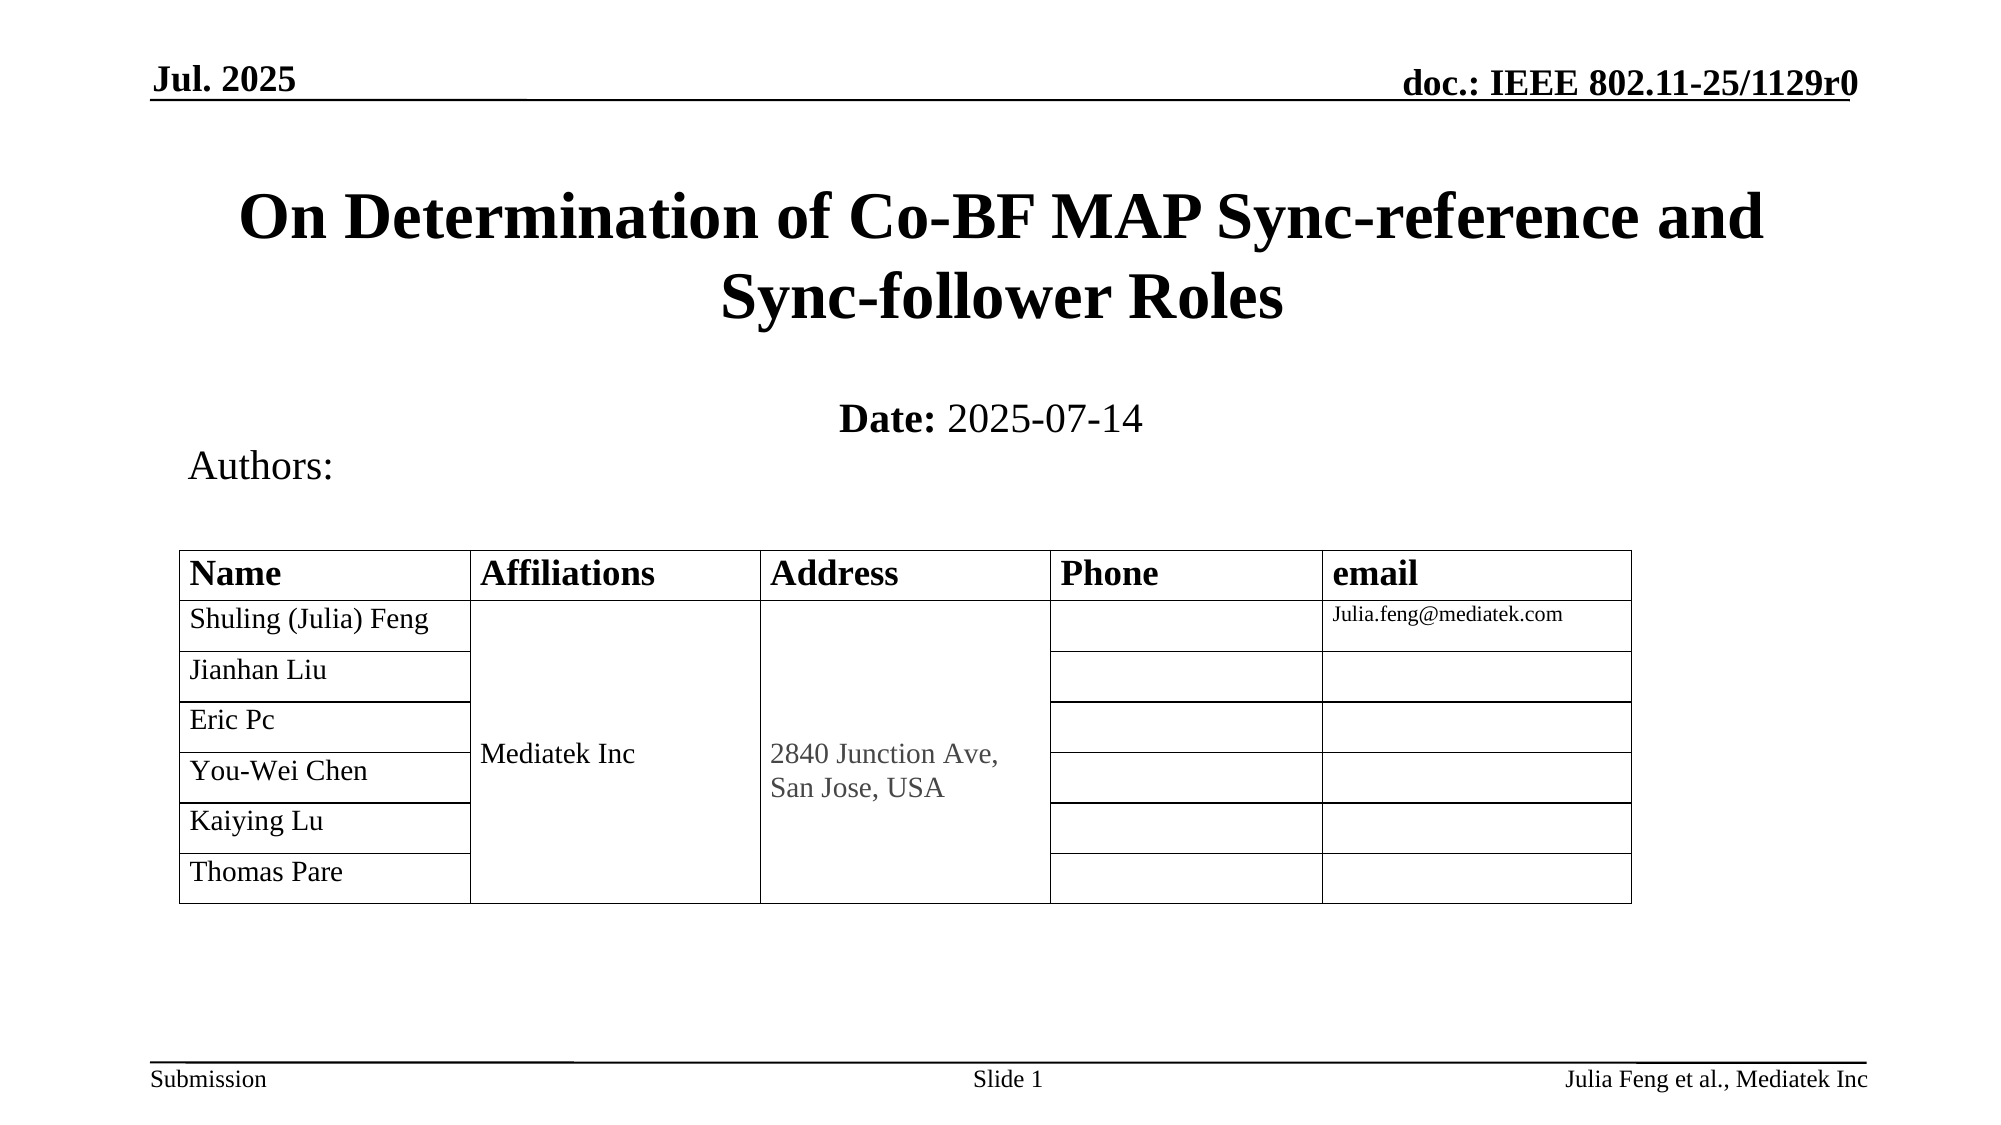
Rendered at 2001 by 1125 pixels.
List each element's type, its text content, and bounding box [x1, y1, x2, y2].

text_box Authors: [172, 429, 410, 493]
subtitle Date: 2025-07-14 [290, 383, 1692, 462]
footer Julia Feng et al., Mediatek Inc [1171, 1061, 1869, 1093]
slide_number Slide 1 [950, 1061, 1067, 1123]
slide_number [152, 54, 563, 100]
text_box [165, 549, 1710, 1048]
title On Determination of Co-BF MAP Sync-reference and Sync-follower Roles [152, 130, 1853, 373]
